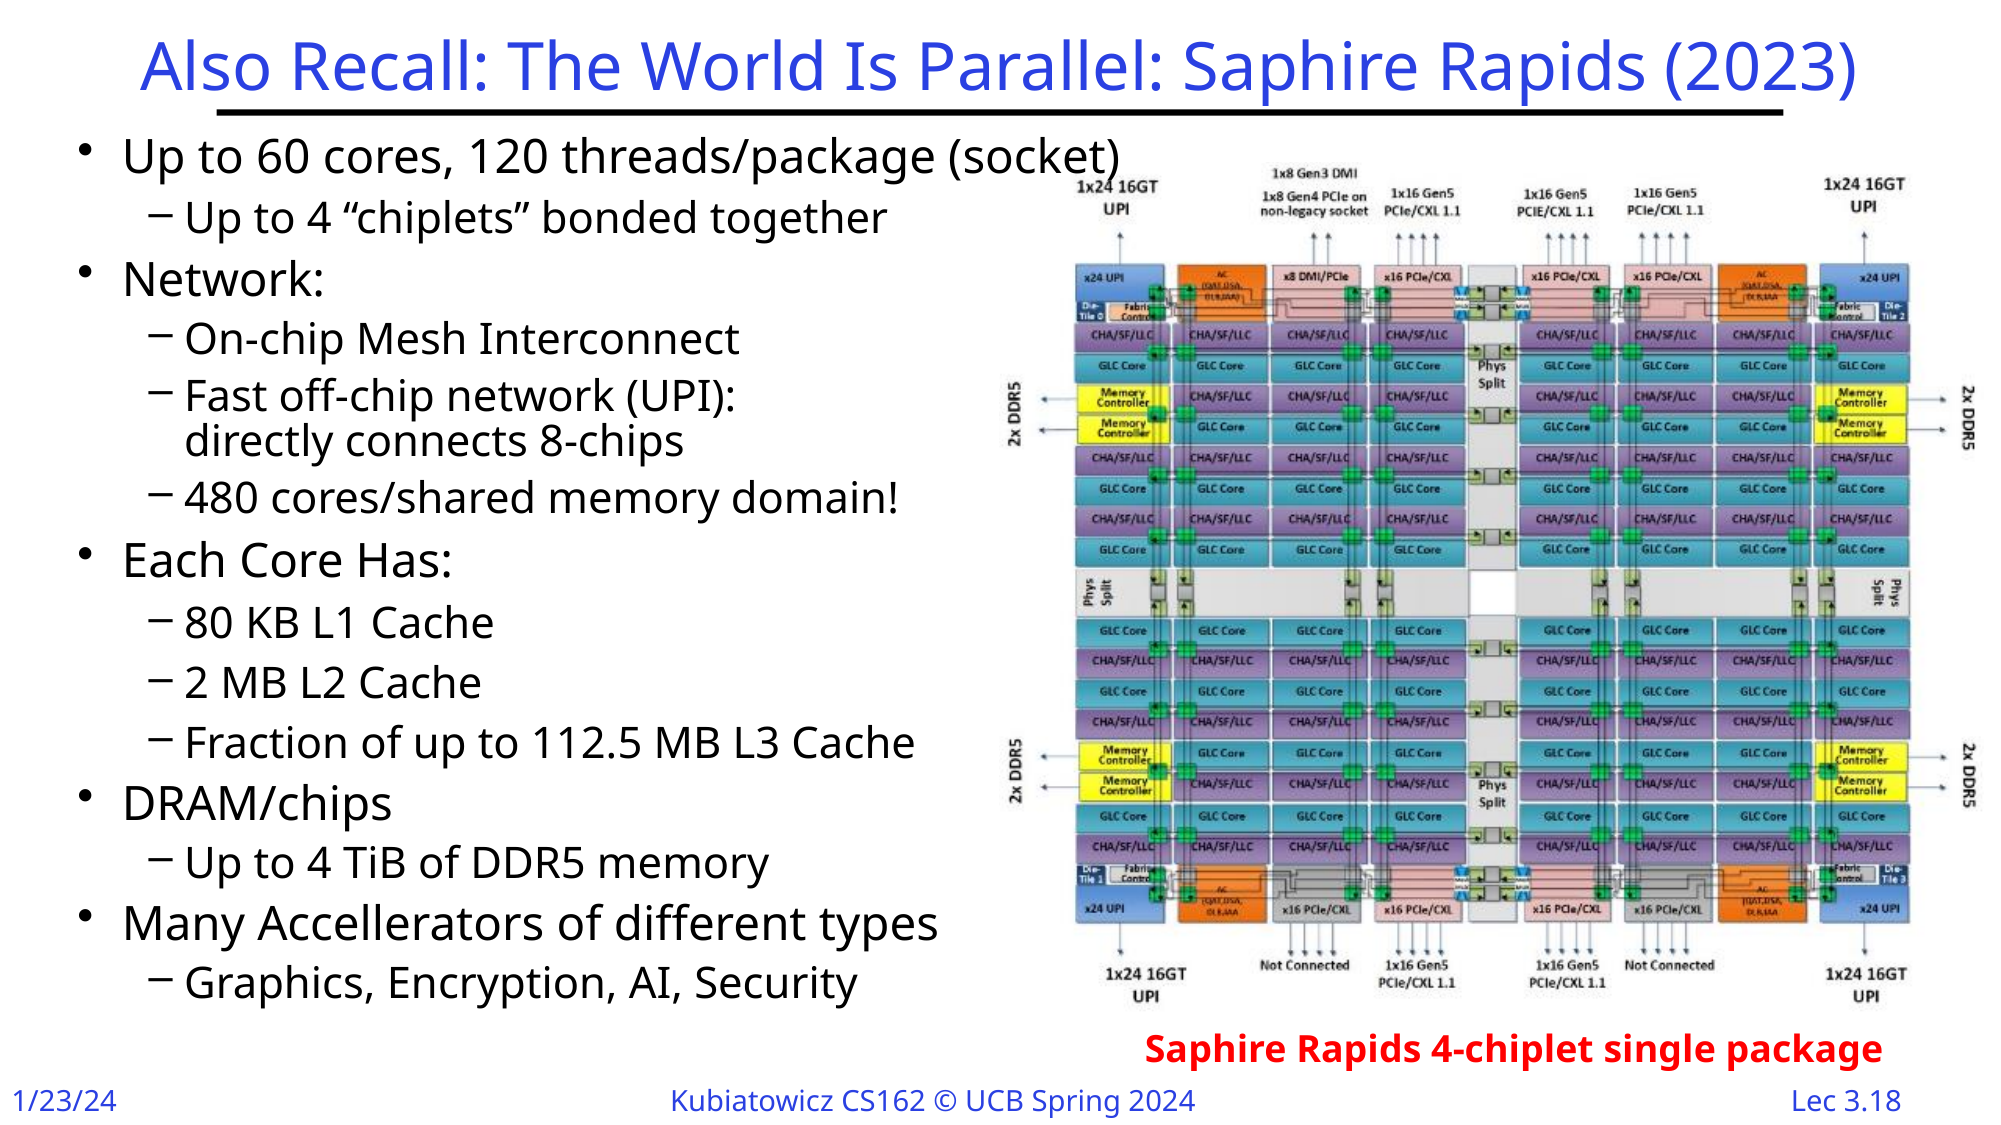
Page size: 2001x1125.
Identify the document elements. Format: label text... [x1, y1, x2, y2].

list Up to 60 cores, 120 threads/package (socket) Up to 4 “chiplets” bonded together Network: On-chip Mesh Interconnect Fast off-chip network (UPI): directly connects 8-chips 480 cores/shared memory domain! Each Core Has: 80 KB L1 Cache 2 MB L2 Cache Fraction of up to 112.5 MB L3 Cache DRAM/chips Up to 4 TiB of DDR5 memory Many Accellerators of different types Graphics, Encryption, AI, Security [62, 125, 1163, 1032]
picture [999, 162, 1984, 1013]
title Also Recall: The World Is Parallel: Saphire Rapids (2023) [125, 24, 1875, 113]
text_box Saphire Rapids 4-chiplet single package [1130, 1021, 1899, 1078]
